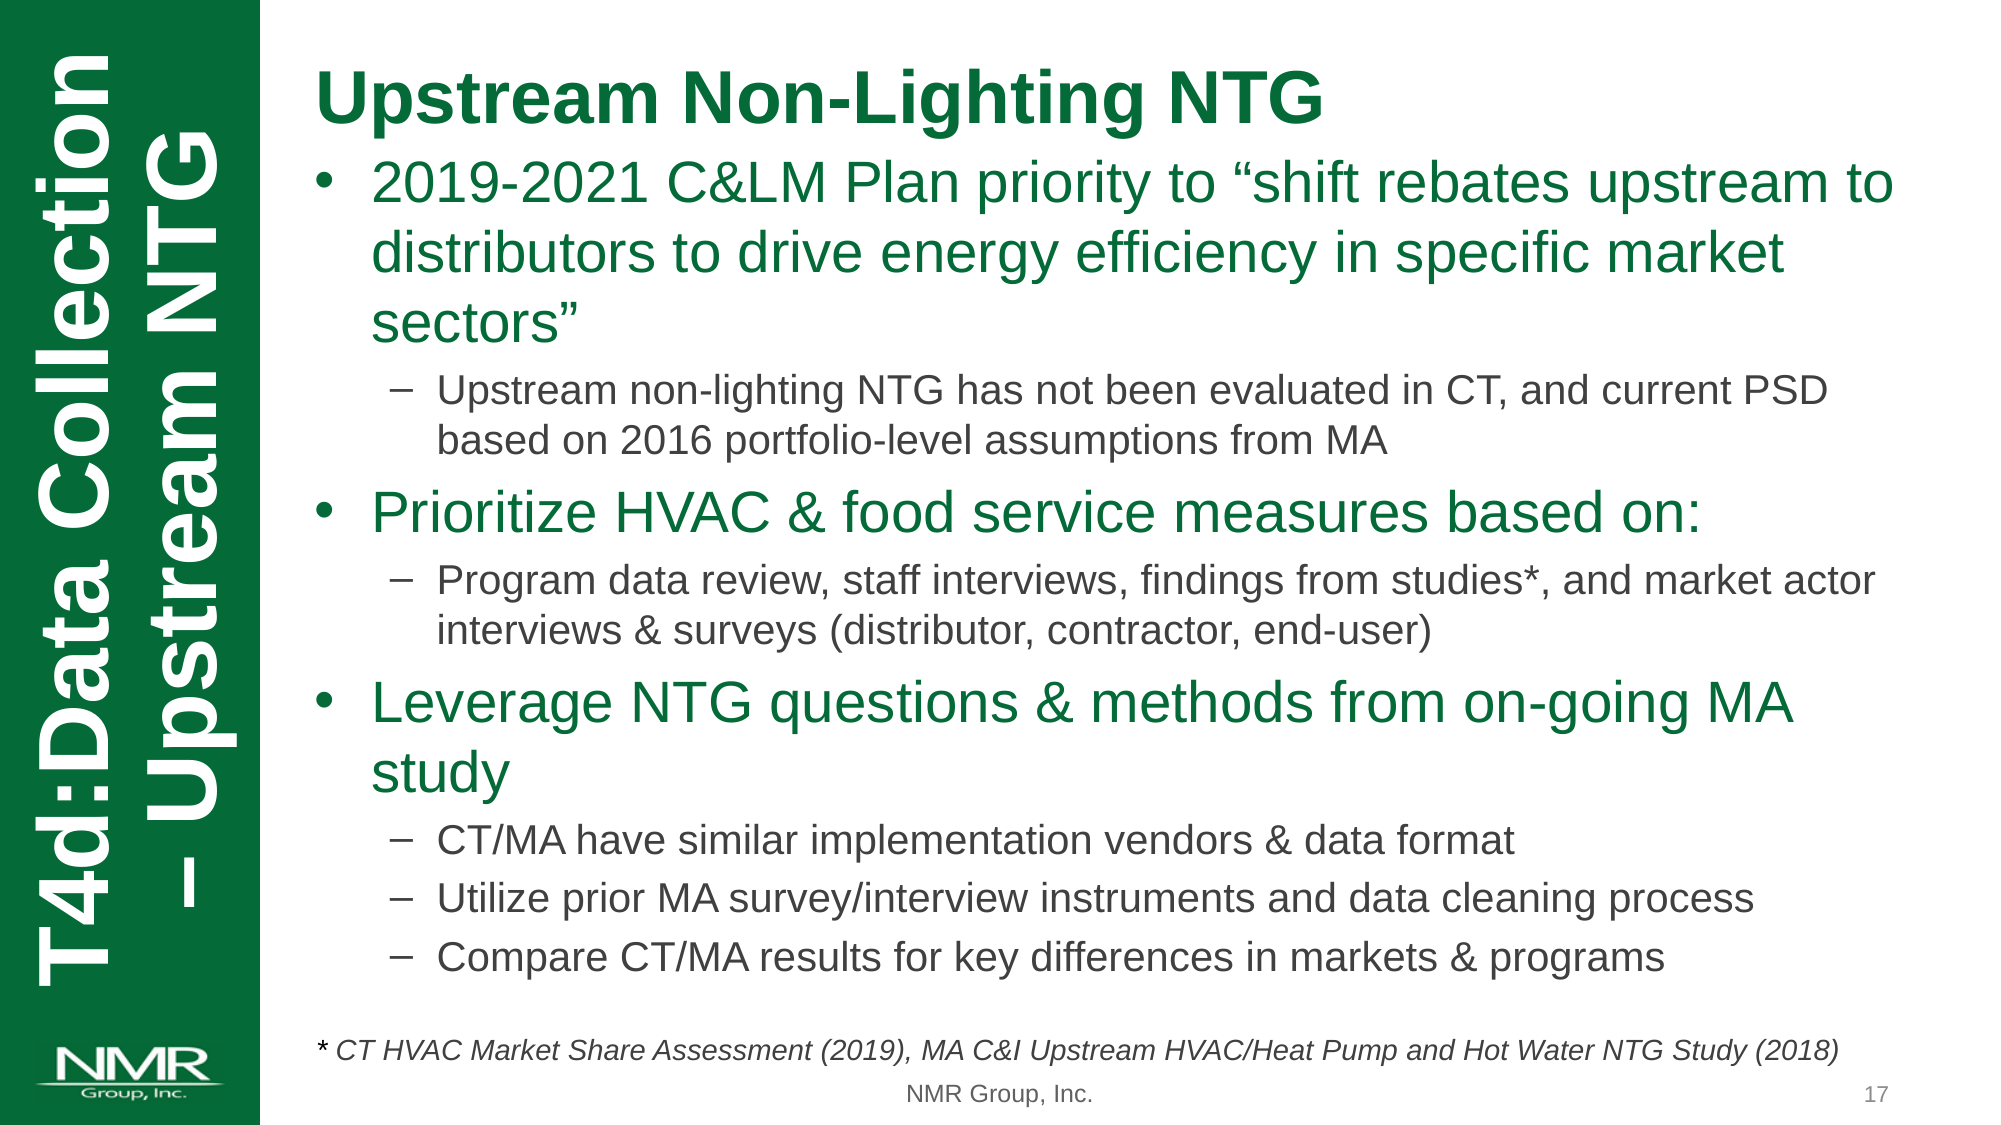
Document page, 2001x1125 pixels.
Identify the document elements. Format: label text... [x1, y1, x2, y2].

list Upstream Non-Lighting NTG [300, 40, 1905, 136]
text_box 2019-2021 C&LM Plan priority to “shift rebates upstream to distributors to drive energy efficiency in specific market sectors” Upstream non-lighting NTG has not been evaluated in CT, and current PSD based on 2016 portfolio-level assumptions from MA Prioritize HVAC & food service measures based on: Program data review, staff interviews, findings from studies*, and market actor interviews & surveys (distributor, contractor, end-user) Leverage NTG questions & methods from on-going MA study CT/MA have similar implementation vendors & data format Utilize prior MA survey/interview instruments and data cleaning process Compare CT/MA results for key differences in markets & programs [300, 136, 1955, 987]
picture [35, 1042, 225, 1104]
text_box * CT HVAC Market Share Assessment (2019), MA C&I Upstream HVAC/Heat Pump and Hot Water NTG Study (2018) [301, 1023, 1857, 1074]
text_box T4d:Data Collection – Upstream NTG [14, 0, 245, 1038]
slide_number 16 [1437, 1062, 1905, 1123]
